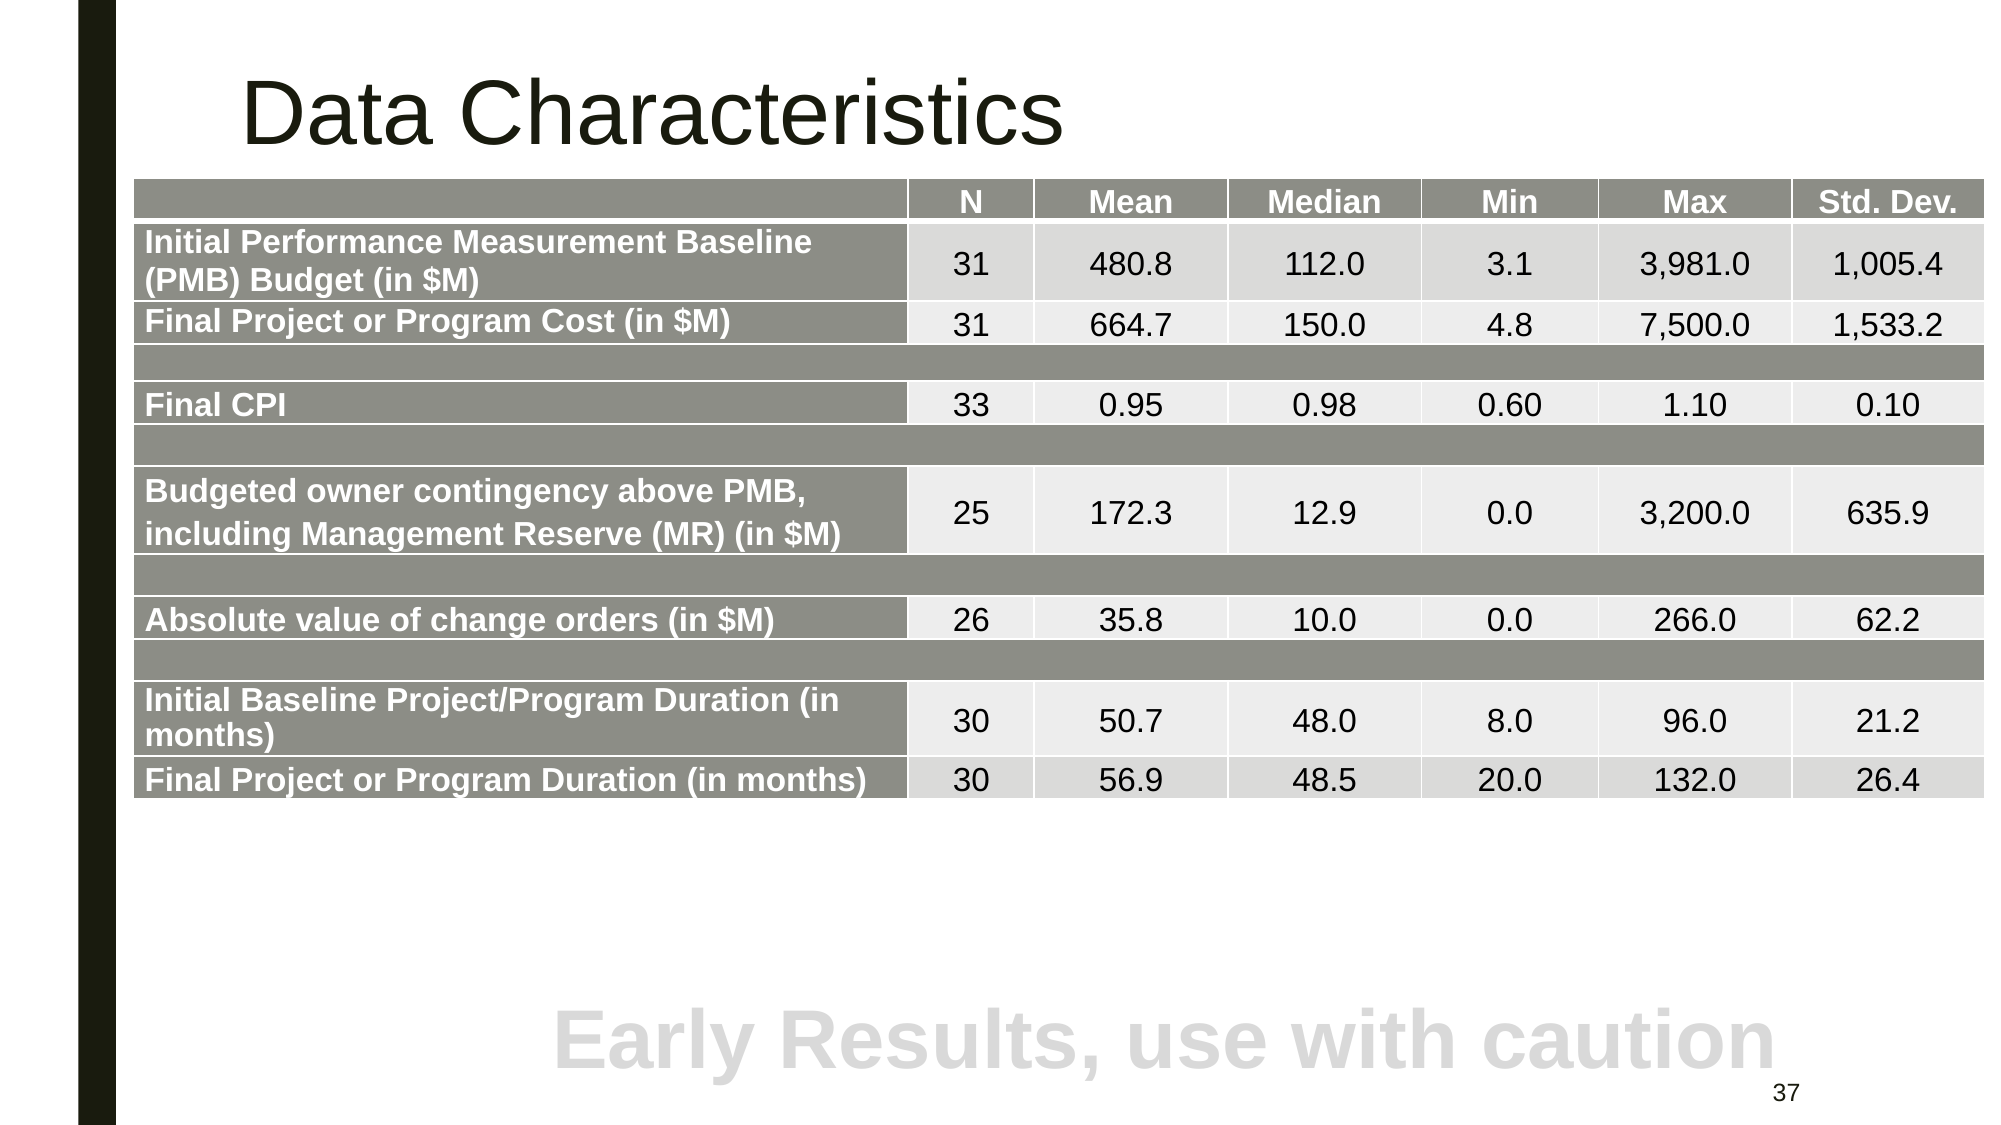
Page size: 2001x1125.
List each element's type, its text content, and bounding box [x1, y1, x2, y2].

table_cell Final Project or Program Duration (in months) [134, 757, 907, 798]
table_cell 132.0 [1599, 757, 1791, 798]
table_cell 1,533.2 [1793, 302, 1984, 343]
table_cell 31 [909, 224, 1033, 300]
text_box Early Results, use with caution [537, 977, 1794, 1093]
table_cell 0.95 [1035, 382, 1227, 423]
table_cell 4.8 [1422, 302, 1598, 343]
table_cell 20.0 [1422, 757, 1598, 798]
table_cell 0.10 [1793, 382, 1984, 423]
table_header Mean [1035, 179, 1227, 218]
table_header Min [1422, 179, 1598, 218]
table_cell 96.0 [1599, 682, 1791, 755]
table_cell 33 [909, 382, 1033, 423]
table_header [134, 179, 907, 218]
table_cell 7,500.0 [1599, 302, 1791, 343]
slide_number 37 [1553, 1058, 1816, 1125]
table_cell 31 [909, 302, 1033, 343]
table_cell 56.9 [1035, 757, 1227, 798]
table_cell Final CPI [134, 382, 907, 423]
table_header Max [1599, 179, 1791, 218]
table_cell [134, 555, 1984, 595]
table_cell 3.1 [1422, 224, 1598, 300]
table_cell Absolute value of change orders (in $M) [134, 597, 907, 638]
table_cell 1.10 [1599, 382, 1791, 423]
table_cell Initial Baseline Project/Program Duration (in months) [134, 682, 907, 755]
table_cell 12.9 [1229, 467, 1421, 553]
table_cell 150.0 [1229, 302, 1421, 343]
table_cell Final Project or Program Cost (in $M) [134, 302, 907, 343]
table_cell 0.98 [1229, 382, 1421, 423]
table_cell 0.60 [1422, 382, 1598, 423]
table_cell 30 [909, 757, 1033, 798]
table_cell 48.0 [1229, 682, 1421, 755]
table_header N [909, 179, 1033, 218]
table_cell 112.0 [1229, 224, 1421, 300]
table_cell 25 [909, 467, 1033, 553]
table_cell 8.0 [1422, 682, 1598, 755]
table_cell 3,200.0 [1599, 467, 1791, 553]
table_header Median [1229, 179, 1421, 218]
table_cell 48.5 [1229, 757, 1421, 798]
table_cell 172.3 [1035, 467, 1227, 553]
table_cell Initial Performance Measurement Baseline (PMB) Budget (in $M) [134, 224, 907, 300]
table_cell 26.4 [1793, 757, 1984, 798]
table_header Std. Dev. [1793, 179, 1984, 218]
table_cell 635.9 [1793, 467, 1984, 553]
table_cell 1,005.4 [1793, 224, 1984, 300]
table_cell 35.8 [1035, 597, 1227, 638]
table_cell 62.2 [1793, 597, 1984, 638]
table_cell [134, 640, 1984, 680]
table_cell 10.0 [1229, 597, 1421, 638]
table_cell 50.7 [1035, 682, 1227, 755]
table_cell [134, 345, 1984, 380]
table_cell 30 [909, 682, 1033, 755]
table_cell 266.0 [1599, 597, 1791, 638]
title Data Characteristics [225, 59, 2000, 304]
table_cell 664.7 [1035, 302, 1227, 343]
table_cell Budgeted owner contingency above PMB, including Management Reserve (MR) (in $M) [134, 467, 907, 553]
table_cell 480.8 [1035, 224, 1227, 300]
table_cell 0.0 [1422, 597, 1598, 638]
table_cell [134, 425, 1984, 465]
table_cell 21.2 [1793, 682, 1984, 755]
table_cell 0.0 [1422, 467, 1598, 553]
table_cell 26 [909, 597, 1033, 638]
table_cell 3,981.0 [1599, 224, 1791, 300]
